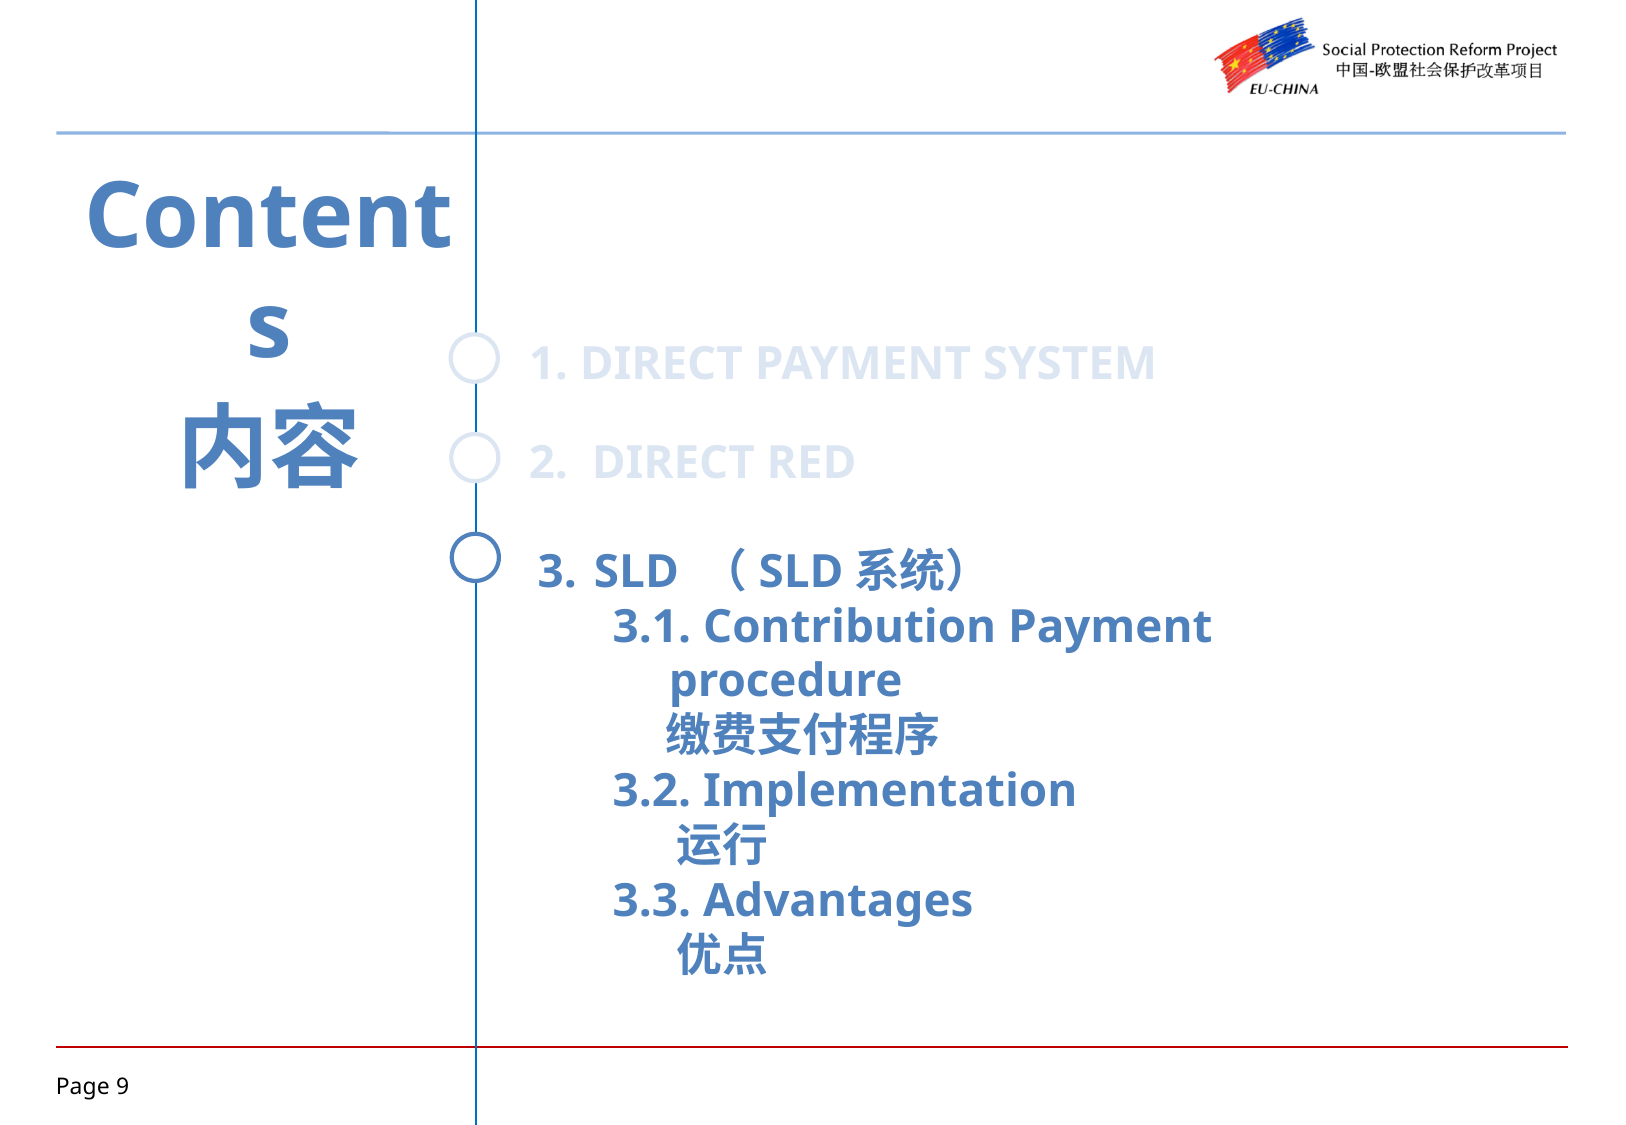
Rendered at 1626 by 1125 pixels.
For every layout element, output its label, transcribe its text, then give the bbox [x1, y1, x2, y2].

text_box [451, 533, 499, 561]
text_box Contents 内容 [68, 148, 470, 506]
text_box [456, 571, 495, 581]
text_box 1. DIRECT PAYMENT SYSTEM [514, 326, 1465, 396]
picture [1206, 10, 1567, 99]
text_box SLD （SLD系统） 3.1. Contribution Payment procedure 缴费支付程序 3.2. Implementation 运行 3.3. Advantages 优点 [522, 533, 1368, 989]
text_box [451, 434, 499, 482]
text_box [450, 334, 498, 382]
text_box 2. DIRECT RED [514, 425, 1465, 495]
